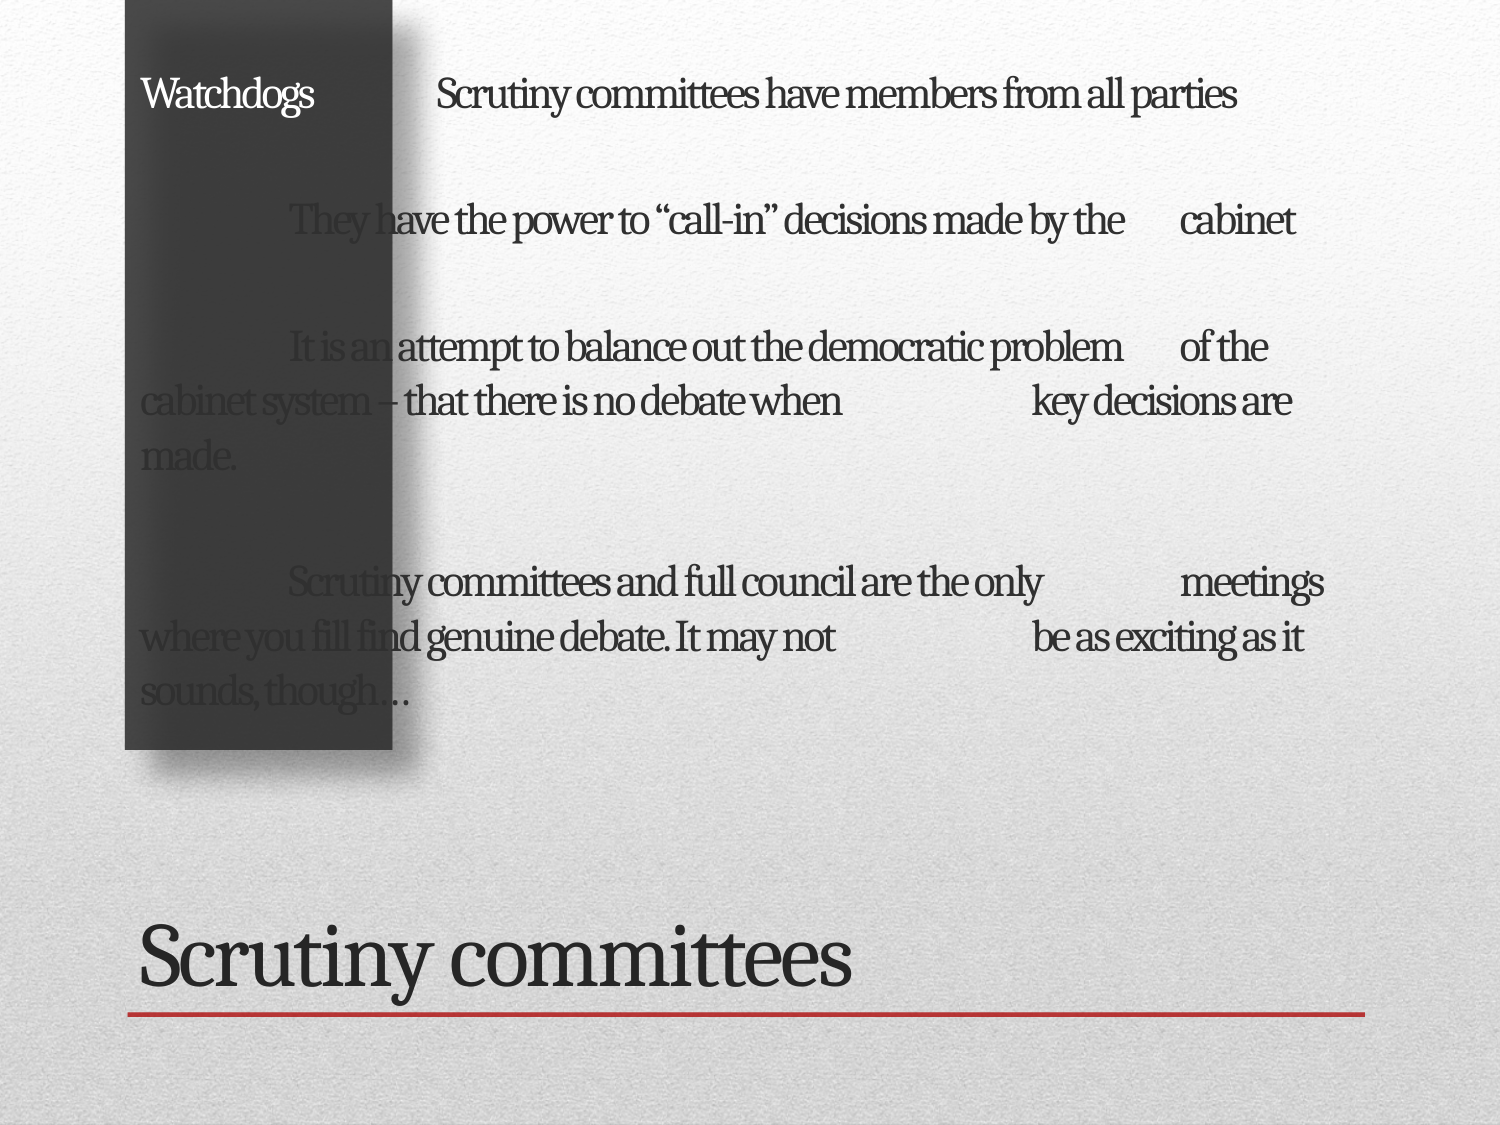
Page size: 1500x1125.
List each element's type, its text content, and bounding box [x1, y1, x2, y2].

title Scrutiny committees [125, 869, 1238, 1013]
list Watchdogs Scrutiny committees have members from all parties They have the power to “call-in” decisions made by the cabinet It is an attempt to balance out the democratic problem of the cabinet system – that there is no debate when key decisions are made. Scrutiny committees and full council are the only meetings where you fill find genuine debate. It may not be as exciting as it sounds, though… [125, 27, 1363, 750]
